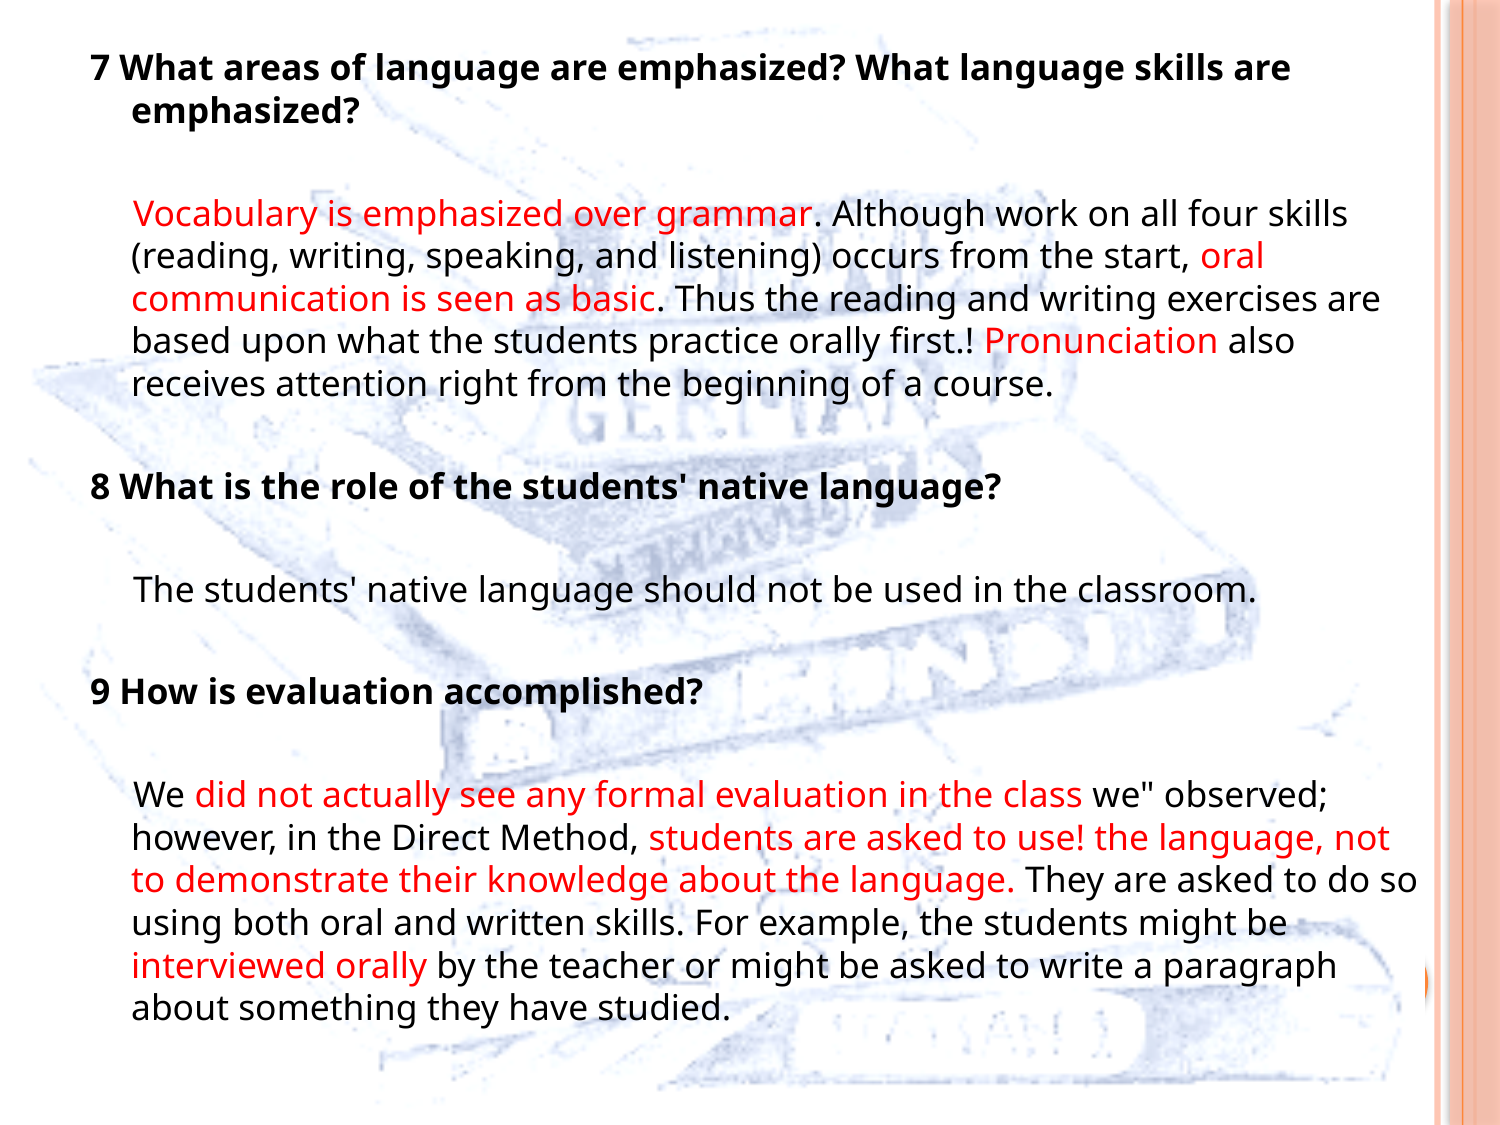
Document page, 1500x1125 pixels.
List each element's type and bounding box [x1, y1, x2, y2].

picture [0, 0, 1426, 1125]
list [1432, 37, 1438, 1063]
